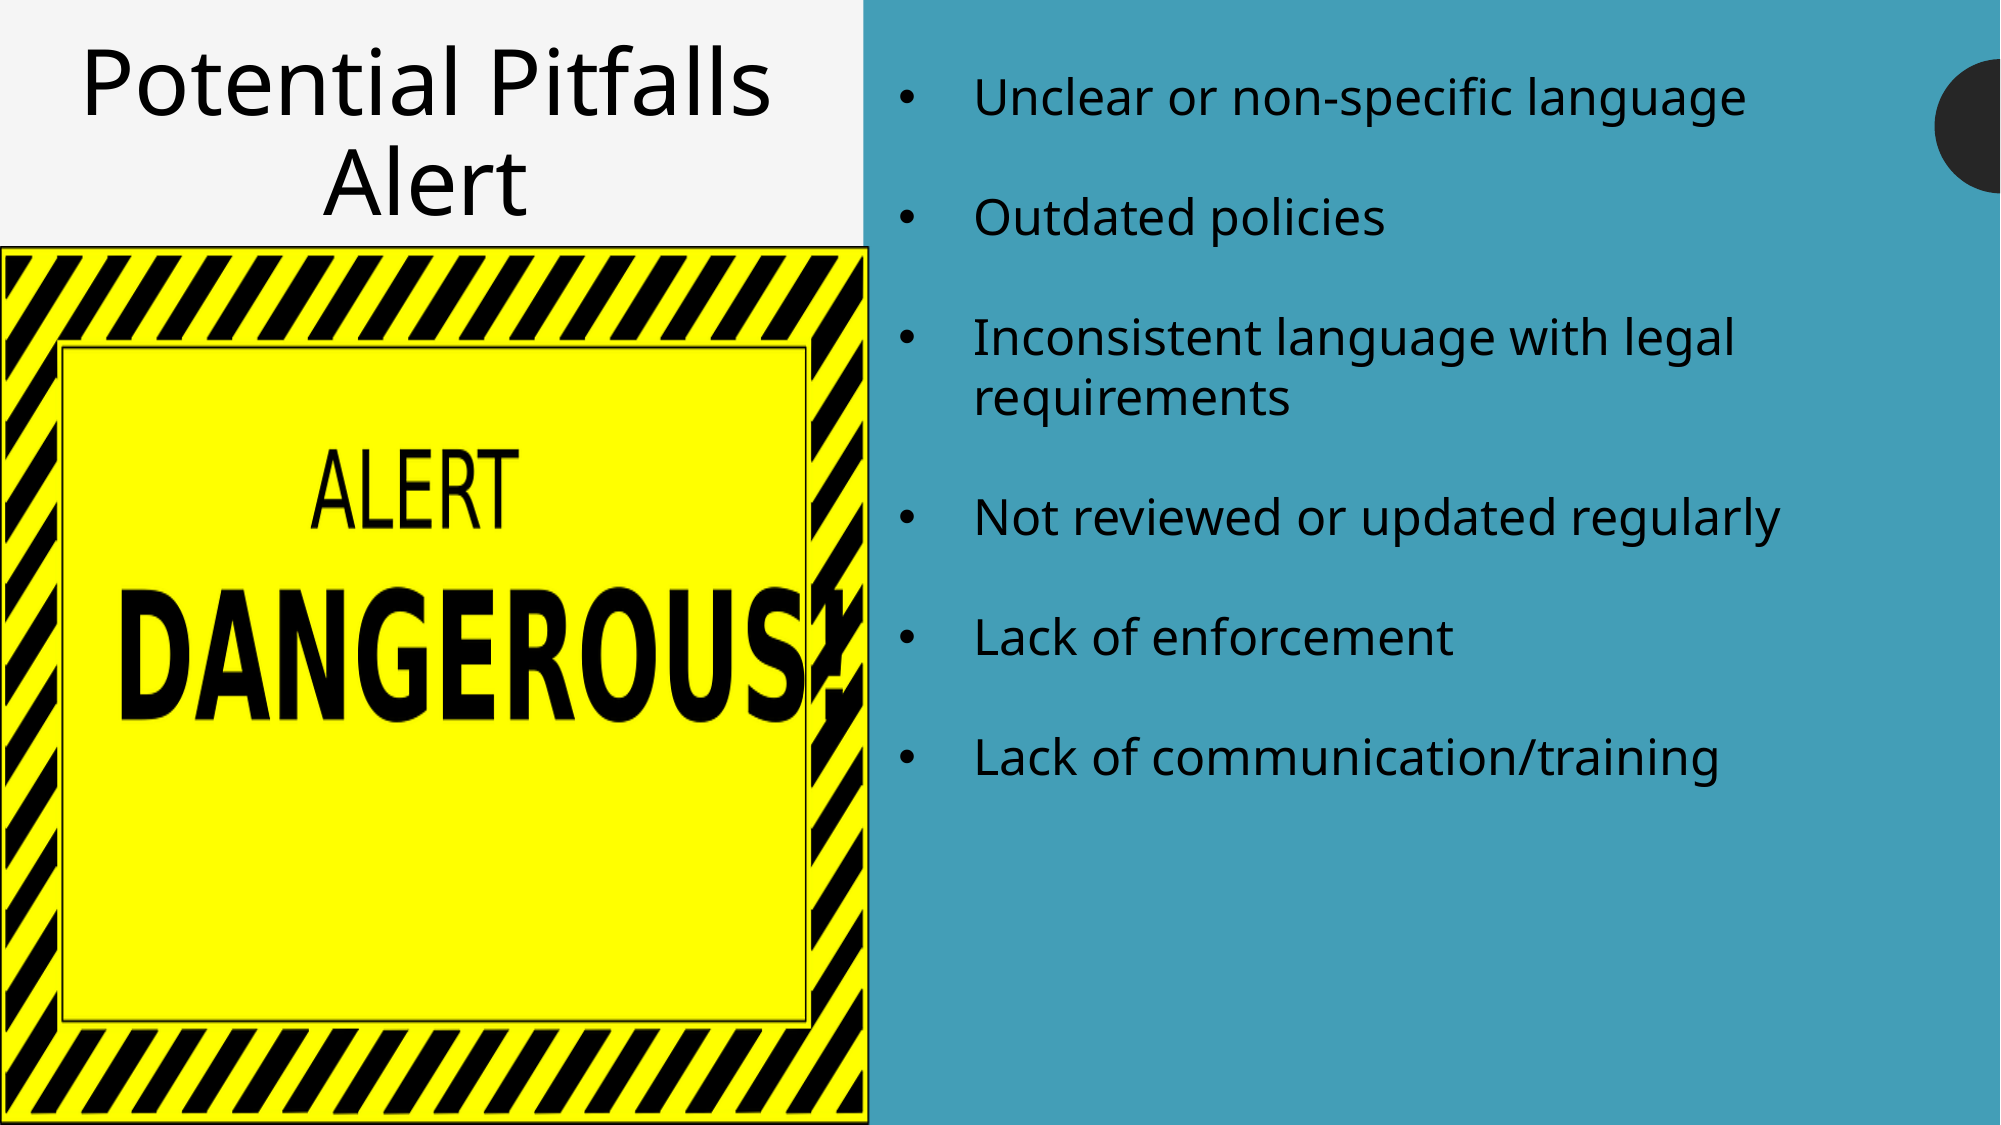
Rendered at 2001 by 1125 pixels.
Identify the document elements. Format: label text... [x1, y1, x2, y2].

title Potential Pitfalls Alert [32, 29, 821, 246]
picture [0, 246, 982, 1125]
text_box Unclear or non-specific language Outdated policies Inconsistent language with legal requirements Not reviewed or updated regularly Lack of enforcement Lack of communication/training [883, 58, 2000, 794]
